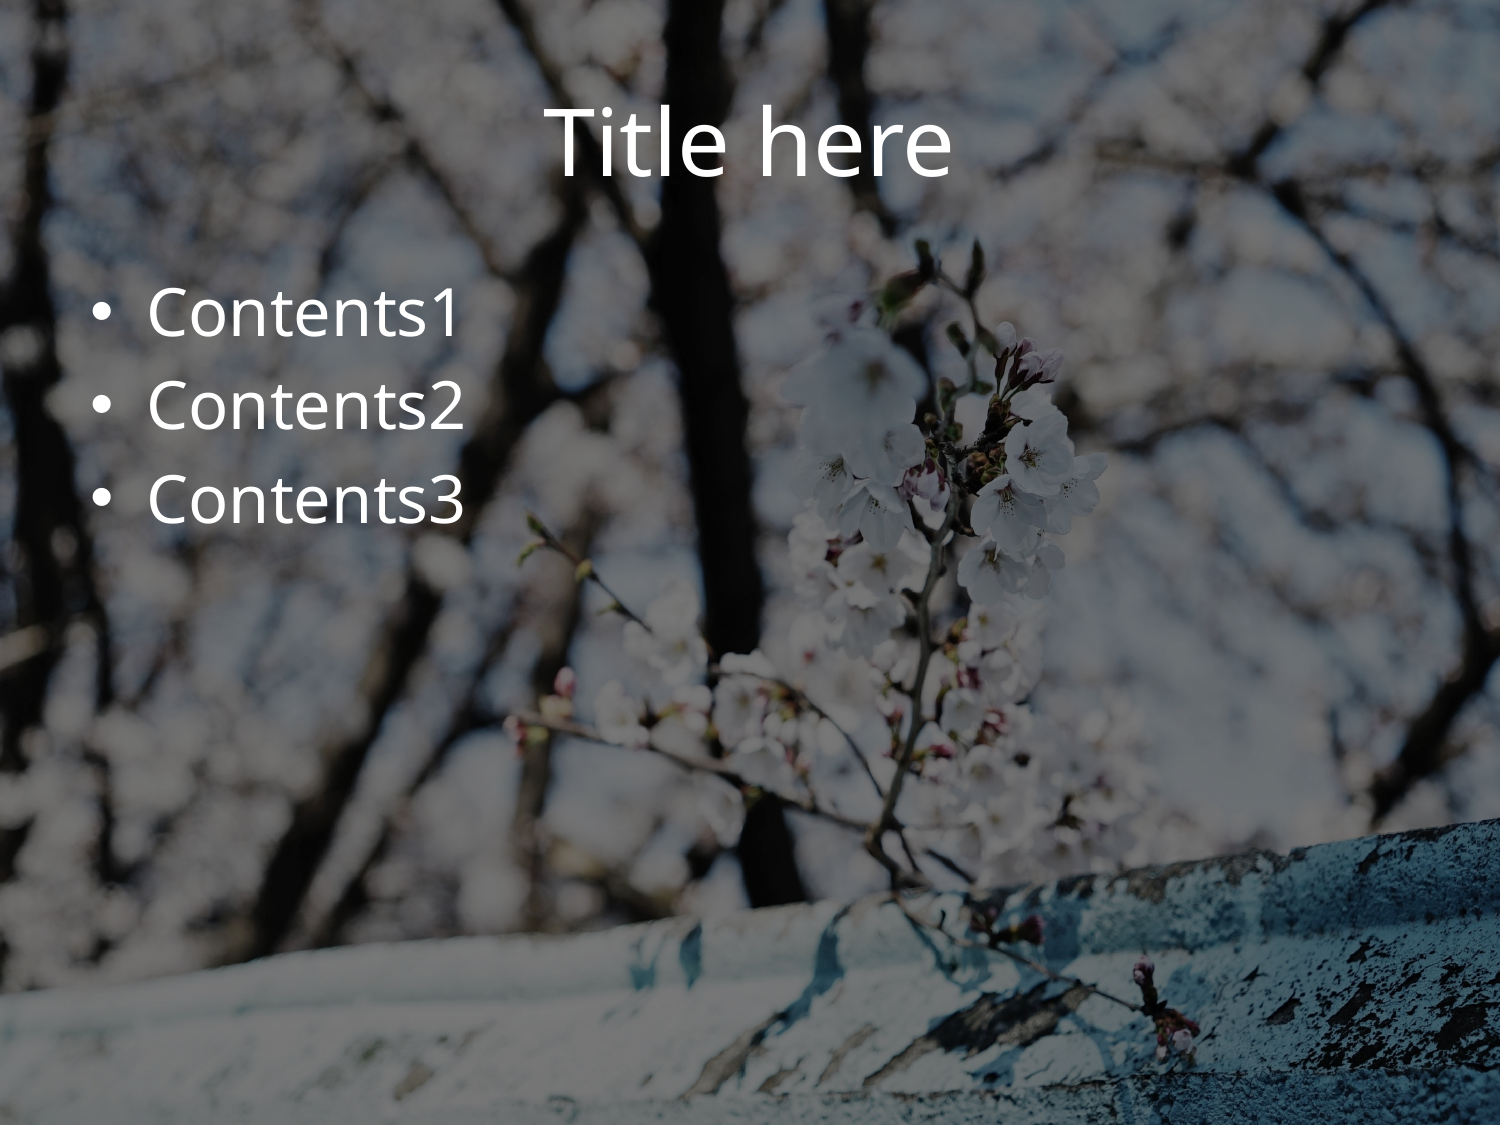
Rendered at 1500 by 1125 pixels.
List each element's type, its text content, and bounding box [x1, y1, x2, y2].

list Contents1 Contents2 Contents3 [75, 262, 1425, 1005]
text_box [0, 0, 1500, 1125]
title Title here [75, 45, 1425, 233]
